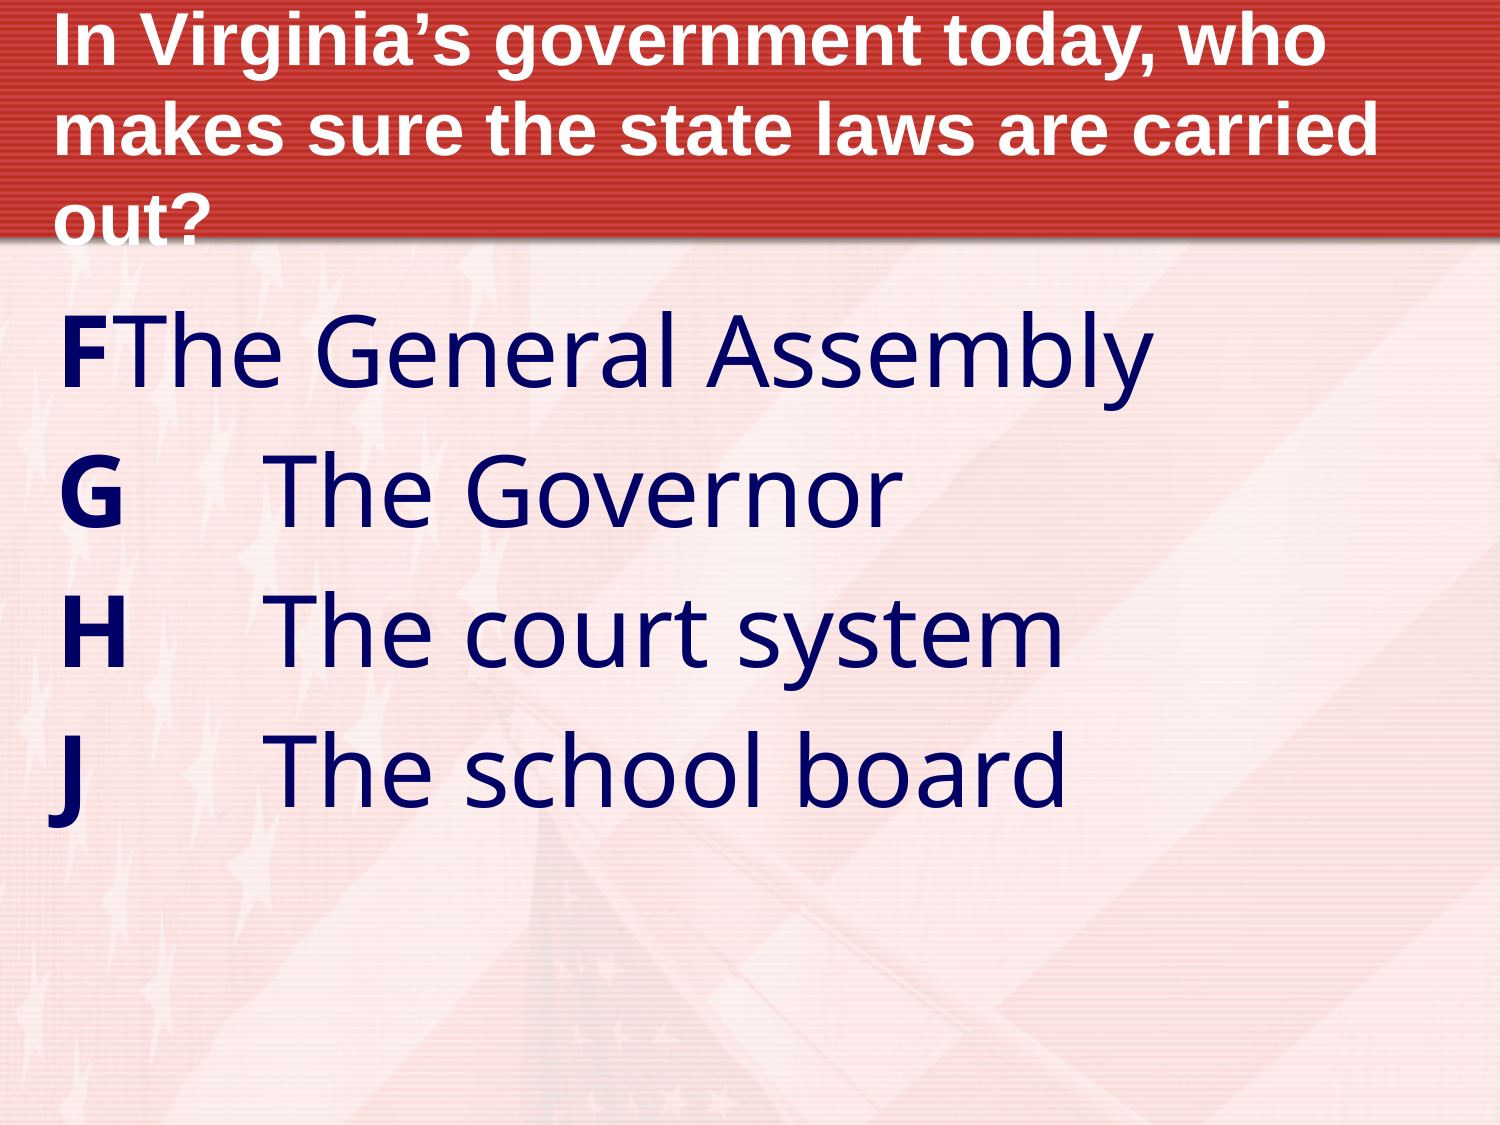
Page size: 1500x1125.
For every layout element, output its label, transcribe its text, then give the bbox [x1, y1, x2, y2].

picture [0, 0, 1500, 1125]
list F The General Assembly G The Governor H The court system J The school board [40, 279, 1460, 1095]
title In Virginia’s government today, who makes sure the state laws are carried out? [37, 124, 1456, 268]
